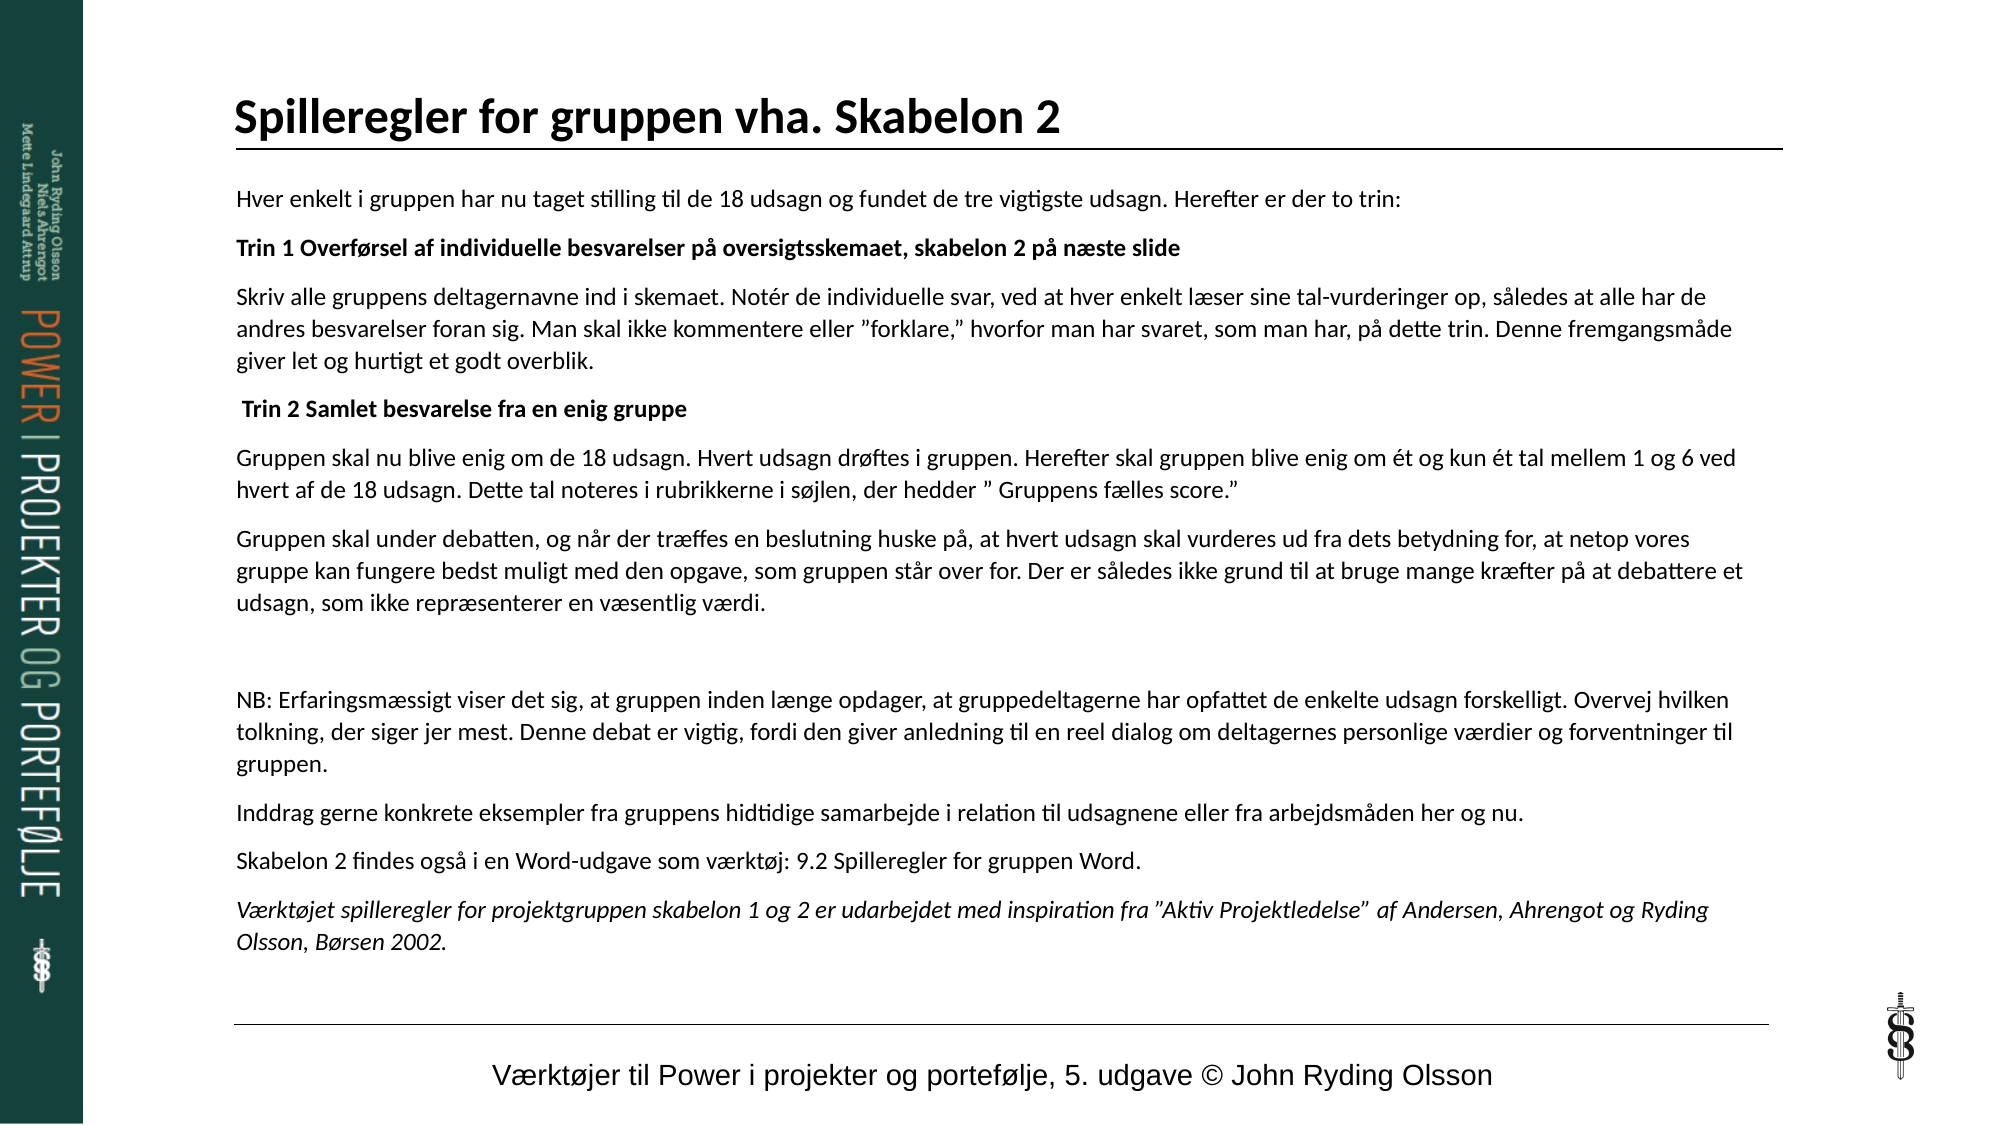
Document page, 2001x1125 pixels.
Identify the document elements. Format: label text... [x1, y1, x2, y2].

text_box Spilleregler for gruppen vha. Skabelon 2 [219, 76, 1769, 152]
text_box Hver enkelt i gruppen har nu taget stilling til de 18 udsagn og fundet de tre vigtigste udsagn. Herefter er der to trin: Trin 1 Overførsel af individuelle besvarelser på oversigtsskemaet, skabelon 2 på næste slide Skriv alle gruppens deltagernavne ind i skemaet. Notér de individuelle svar, ved at hver enkelt læser sine tal-vurderinger op, således at alle har de andres besvarelser foran sig. Man skal ikke kommentere eller ”forklare,” hvorfor man har svaret, som man har, på dette trin. Denne fremgangsmåde giver let og hurtigt et godt overblik. Trin 2 Samlet besvarelse fra en enig gruppe Gruppen skal nu blive enig om de 18 udsagn. Hvert udsagn drøftes i gruppen. Herefter skal gruppen blive enig om ét og kun ét tal mellem 1 og 6 ved hvert af de 18 udsagn. Dette tal noteres i rubrikkerne i søjlen, der hedder ” Gruppens fælles score.” Gruppen skal under debatten, og når der træffes en beslutning huske på, at hvert udsagn skal vurderes ud fra dets betydning for, at netop vores gruppe kan fungere bedst muligt med den opgave, som gruppen står over for. Der er således ikke grund til at bruge mange kræfter på at debattere et udsagn, som ikke repræsenterer en væsentlig værdi. NB: Erfaringsmæssigt viser det sig, at gruppen inden længe opdager, at gruppedeltagerne har opfattet de enkelte udsagn forskelligt. Overvej hvilken tolkning, der siger jer mest. Denne debat er vigtig, fordi den giver anledning til en reel dialog om deltagernes personlige værdier og forventninger til gruppen. Inddrag gerne konkrete eksempler fra gruppens hidtidige samarbejde i relation til udsagnene eller fra arbejdsmåden her og nu. Skabelon 2 findes også i en Word-udgave som værktøj: 9.2 Spilleregler for gruppen Word. Værktøjet spilleregler for projektgruppen skabelon 1 og 2 er udarbejdet med inspiration fra ”Aktiv Projektledelse” af Andersen, Ahrengot og Ryding Olsson, Børsen 2002. [221, 173, 1768, 963]
picture [1887, 992, 1914, 1080]
text_box Værktøjer til Power i projekter og portefølje, 5. udgave © John Ryding Olsson [436, 1048, 1551, 1106]
picture [0, 0, 83, 1125]
